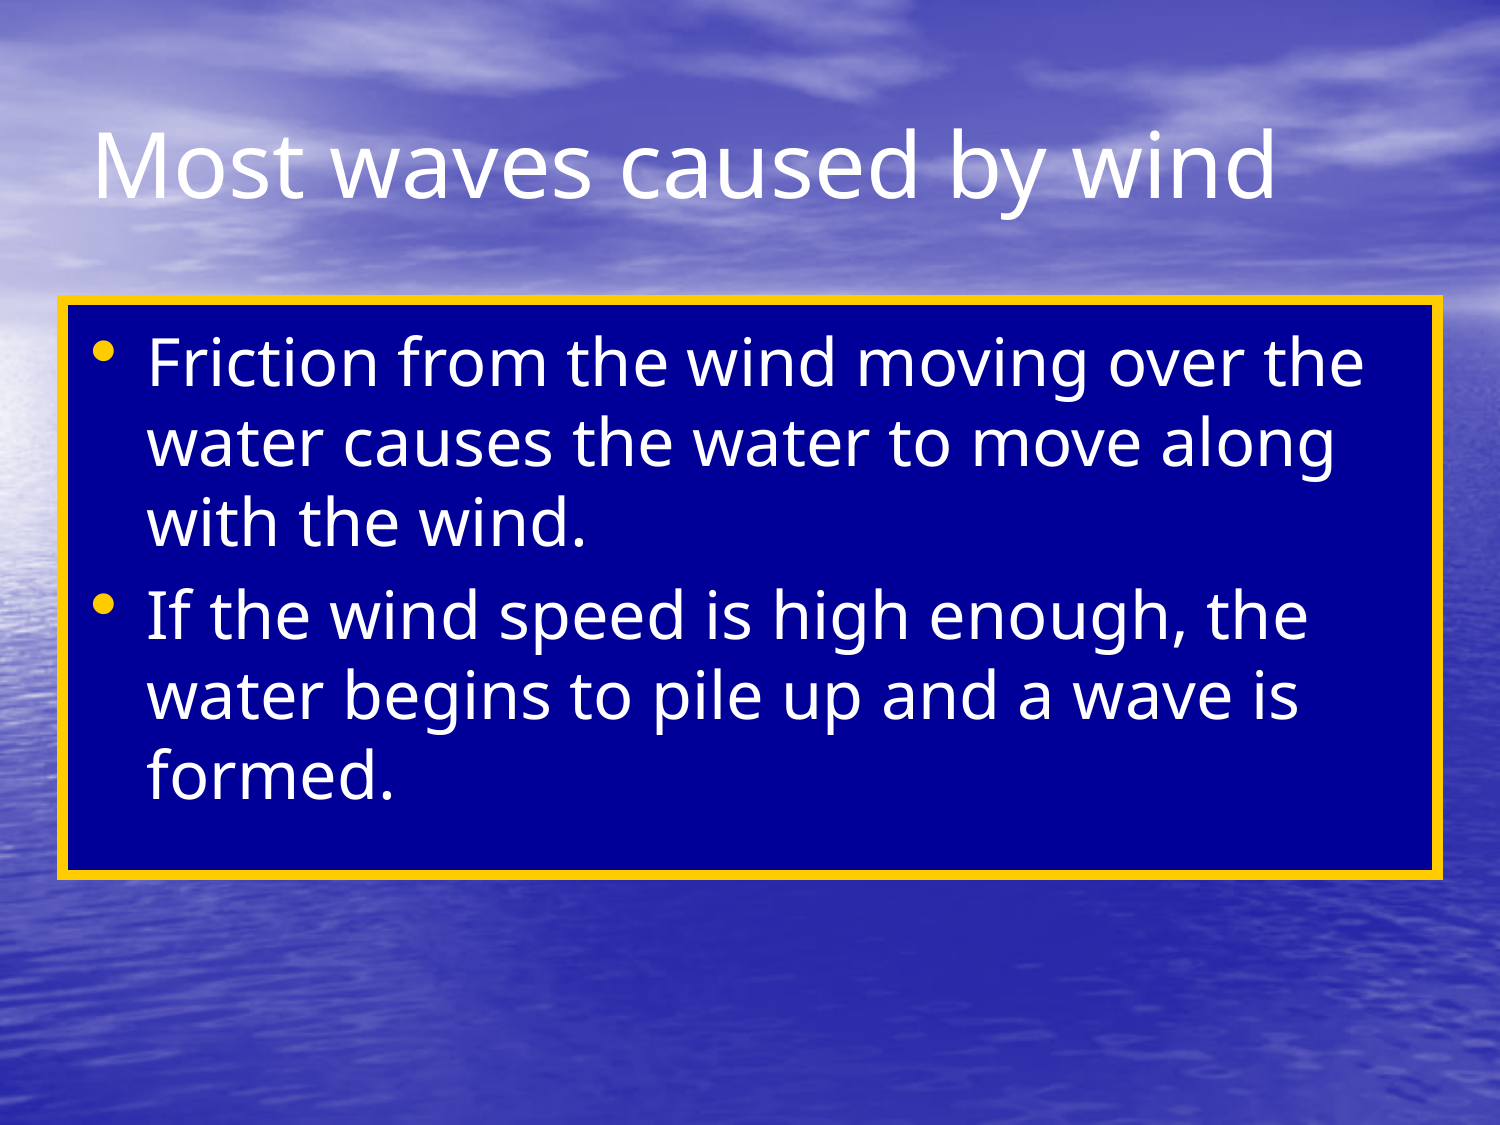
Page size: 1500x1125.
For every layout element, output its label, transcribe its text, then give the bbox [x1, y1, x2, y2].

text_box [62, 299, 1438, 875]
title Most waves caused by wind [75, 47, 1425, 275]
